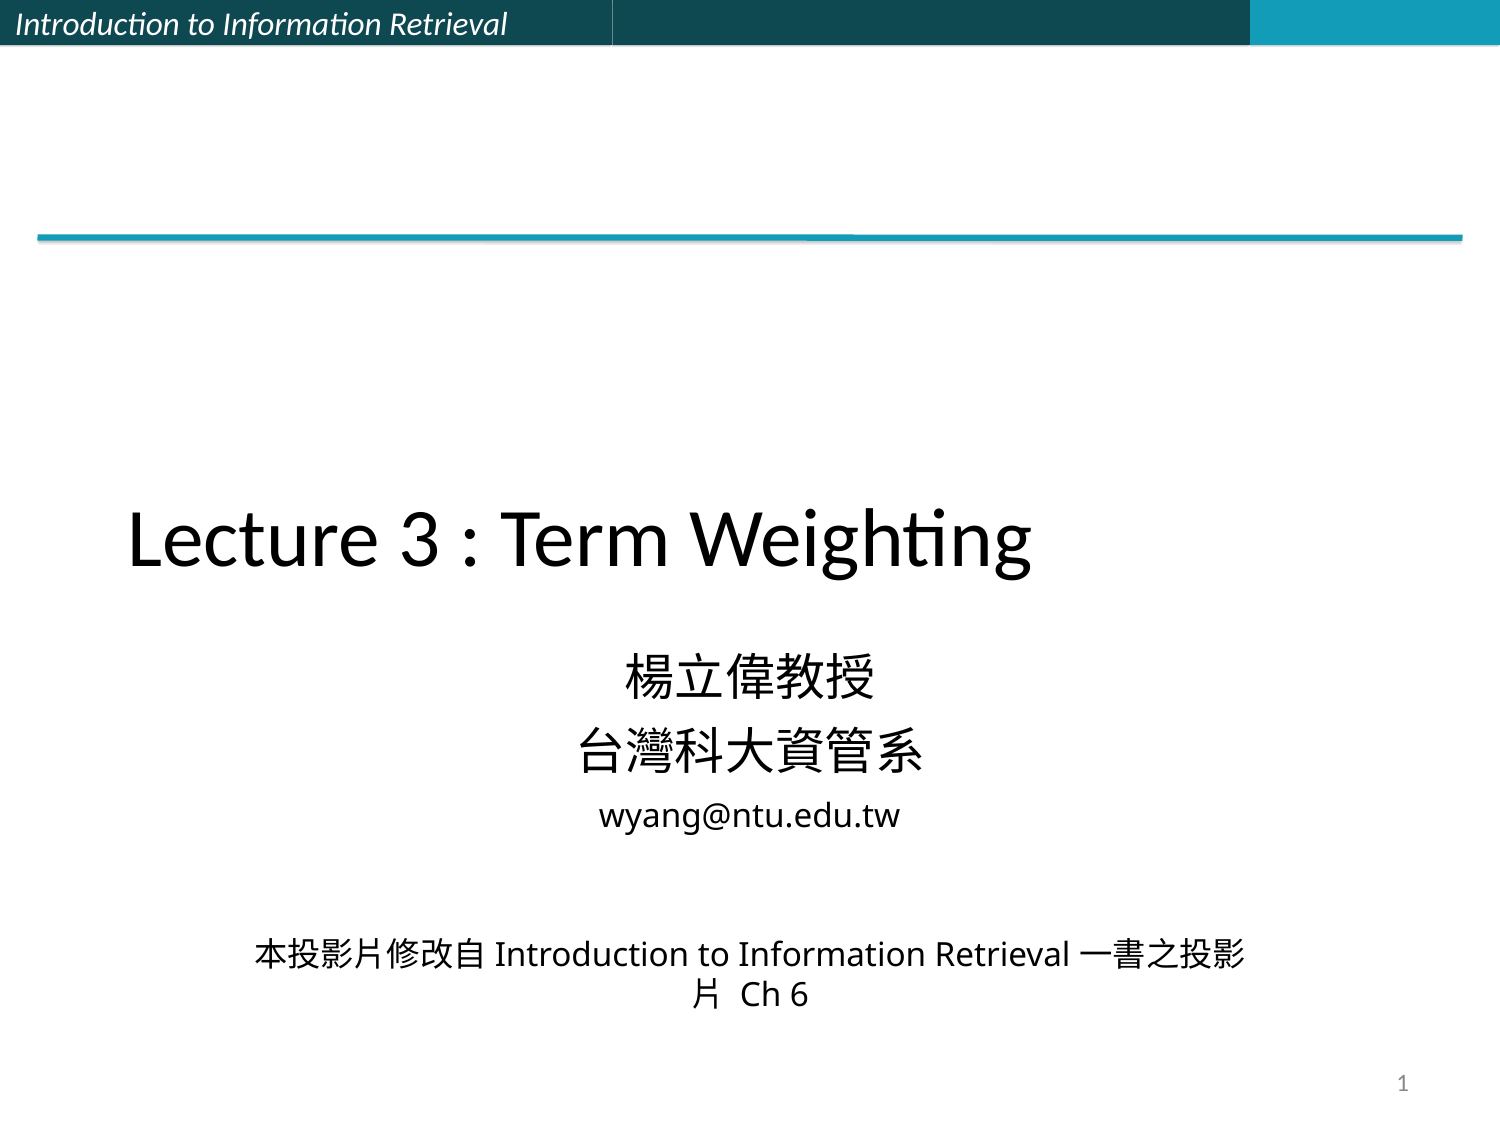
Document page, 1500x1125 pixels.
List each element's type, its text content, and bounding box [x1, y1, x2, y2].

subtitle 楊立偉教授 台灣科大資管系 wyang@ntu.edu.tw 本投影片修改自Introduction to Information Retrieval一書之投影片 Ch 6 [224, 637, 1276, 926]
slide_number 1 [1074, 1058, 1425, 1105]
title Lecture 3 : Term Weighting [112, 349, 1388, 591]
